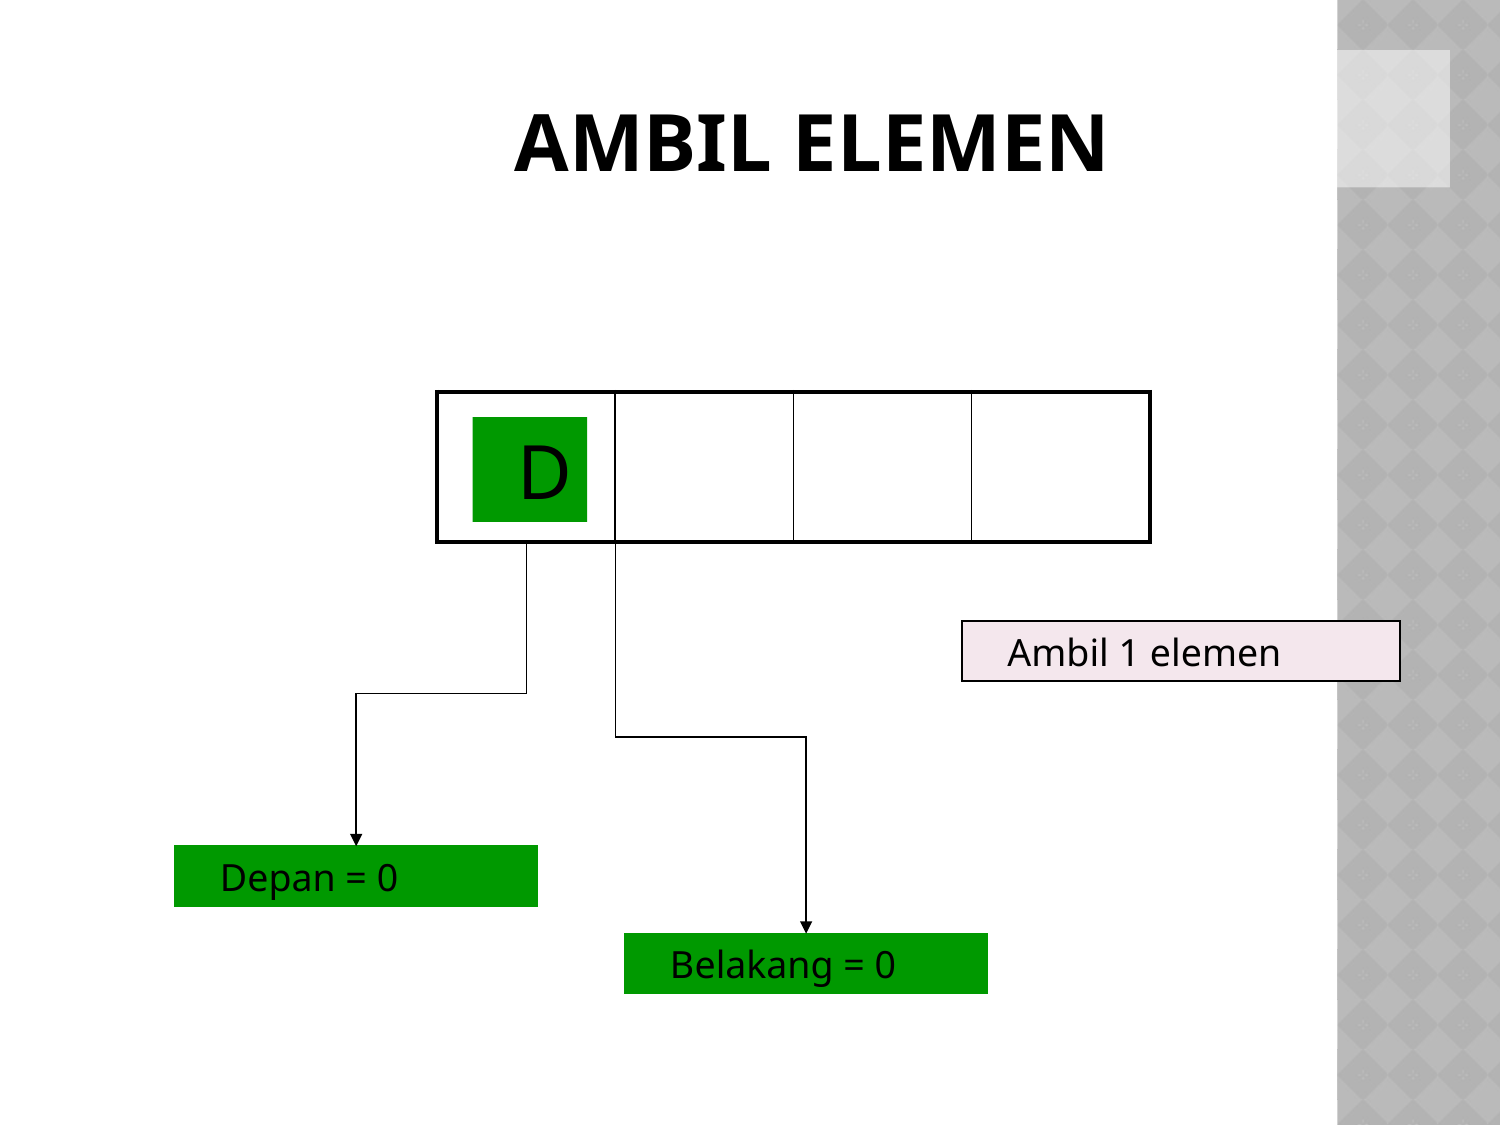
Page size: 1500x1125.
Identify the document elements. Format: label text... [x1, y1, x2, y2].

text_box Depan = 0 [174, 846, 538, 906]
table_header [439, 394, 614, 540]
title AMBIL ELEMEN [174, 50, 1450, 188]
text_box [518, 637, 903, 830]
table_header [972, 394, 1148, 540]
table_header [794, 394, 971, 540]
text_box Belakang = 0 [624, 933, 988, 994]
table_header [616, 394, 793, 540]
text_box Ambil 1 elemen [962, 621, 1400, 681]
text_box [293, 604, 590, 776]
